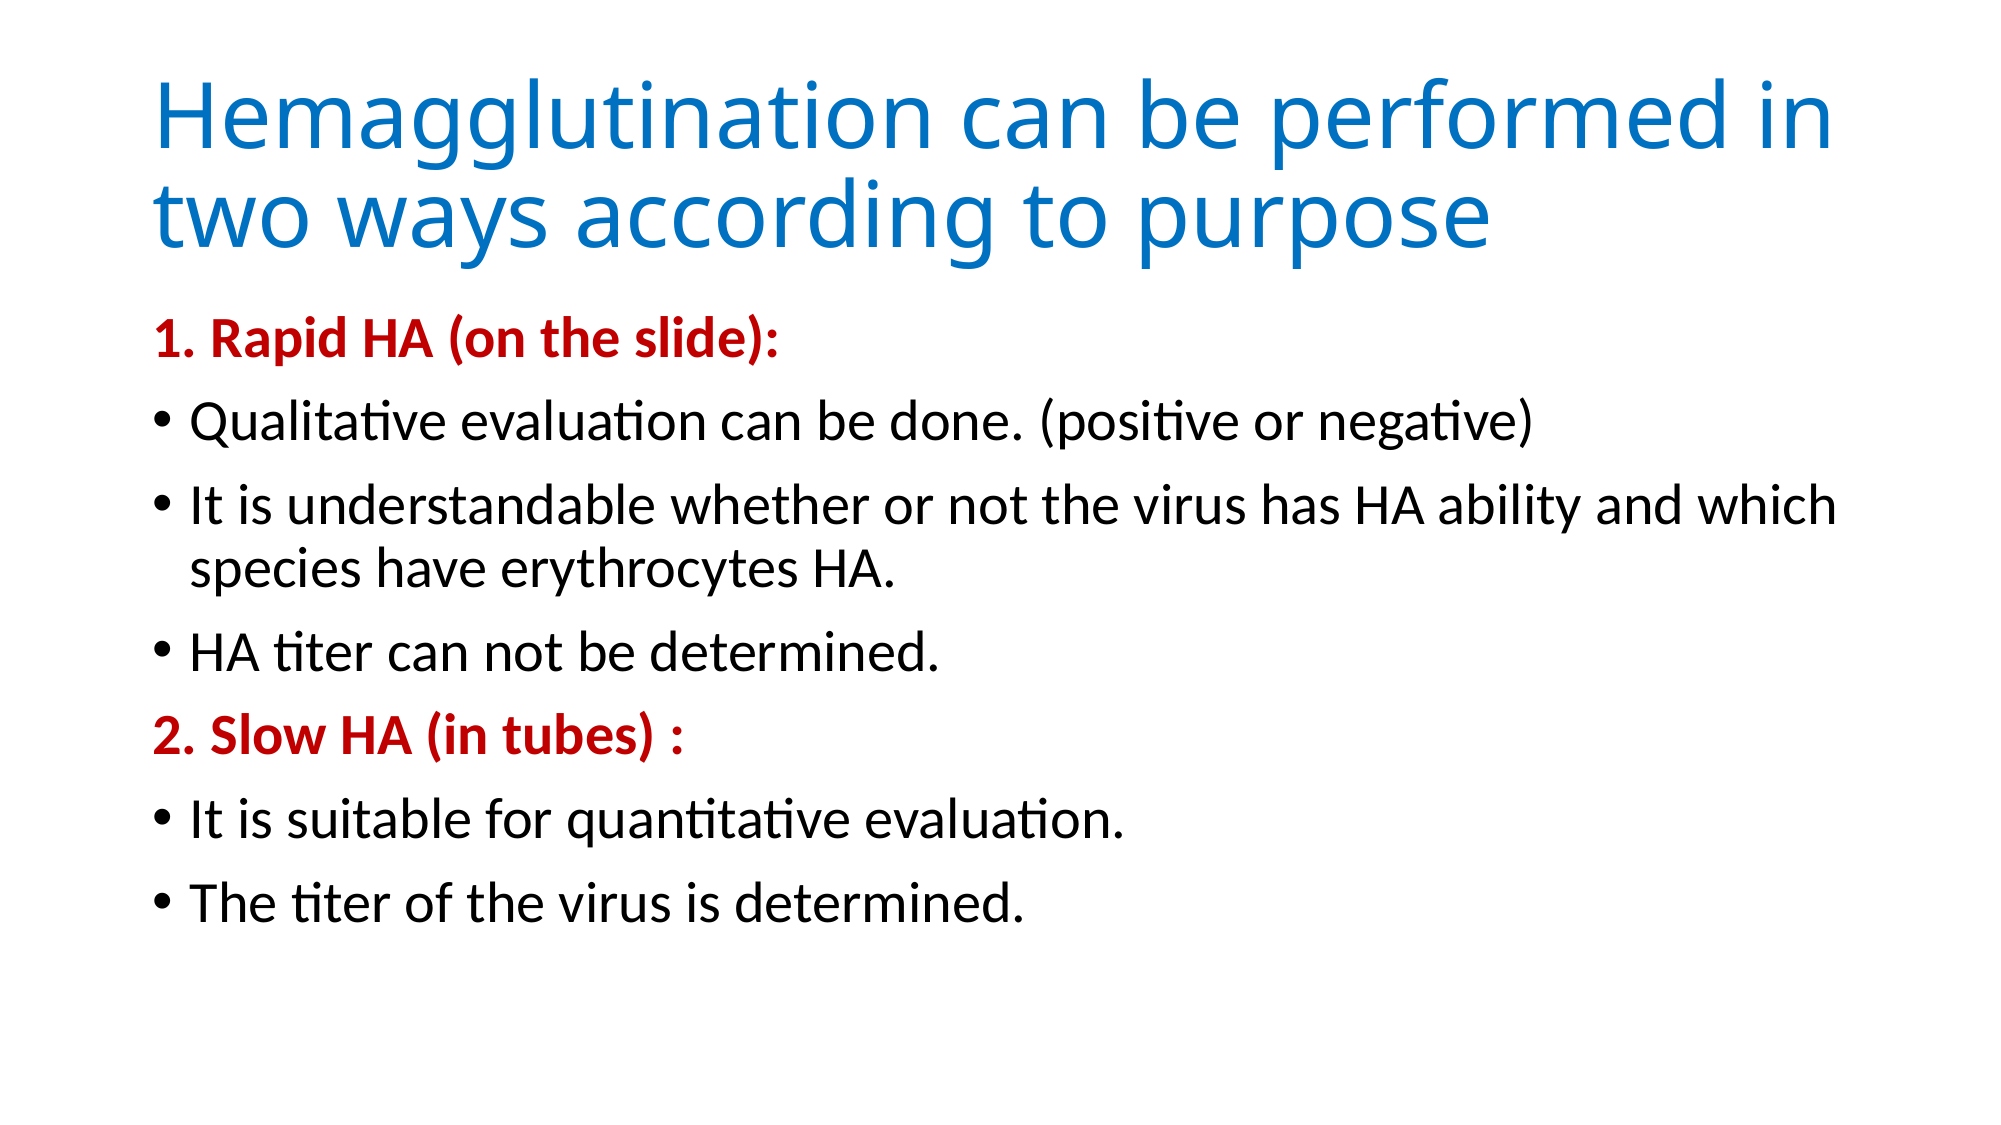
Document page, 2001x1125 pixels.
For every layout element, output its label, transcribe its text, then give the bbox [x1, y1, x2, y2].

title Hemagglutination can be performed in two ways according to purpose [137, 59, 1863, 278]
list 1. Rapid HA (on the slide): Qualitative evaluation can be done. (positive or negative) It is understandable whether or not the virus has HA ability and which species have erythrocytes HA. HA titer can not be determined. 2. Slow HA (in tubes) : It is suitable for quantitative evaluation. The titer of the virus is determined. [137, 299, 1863, 1014]
